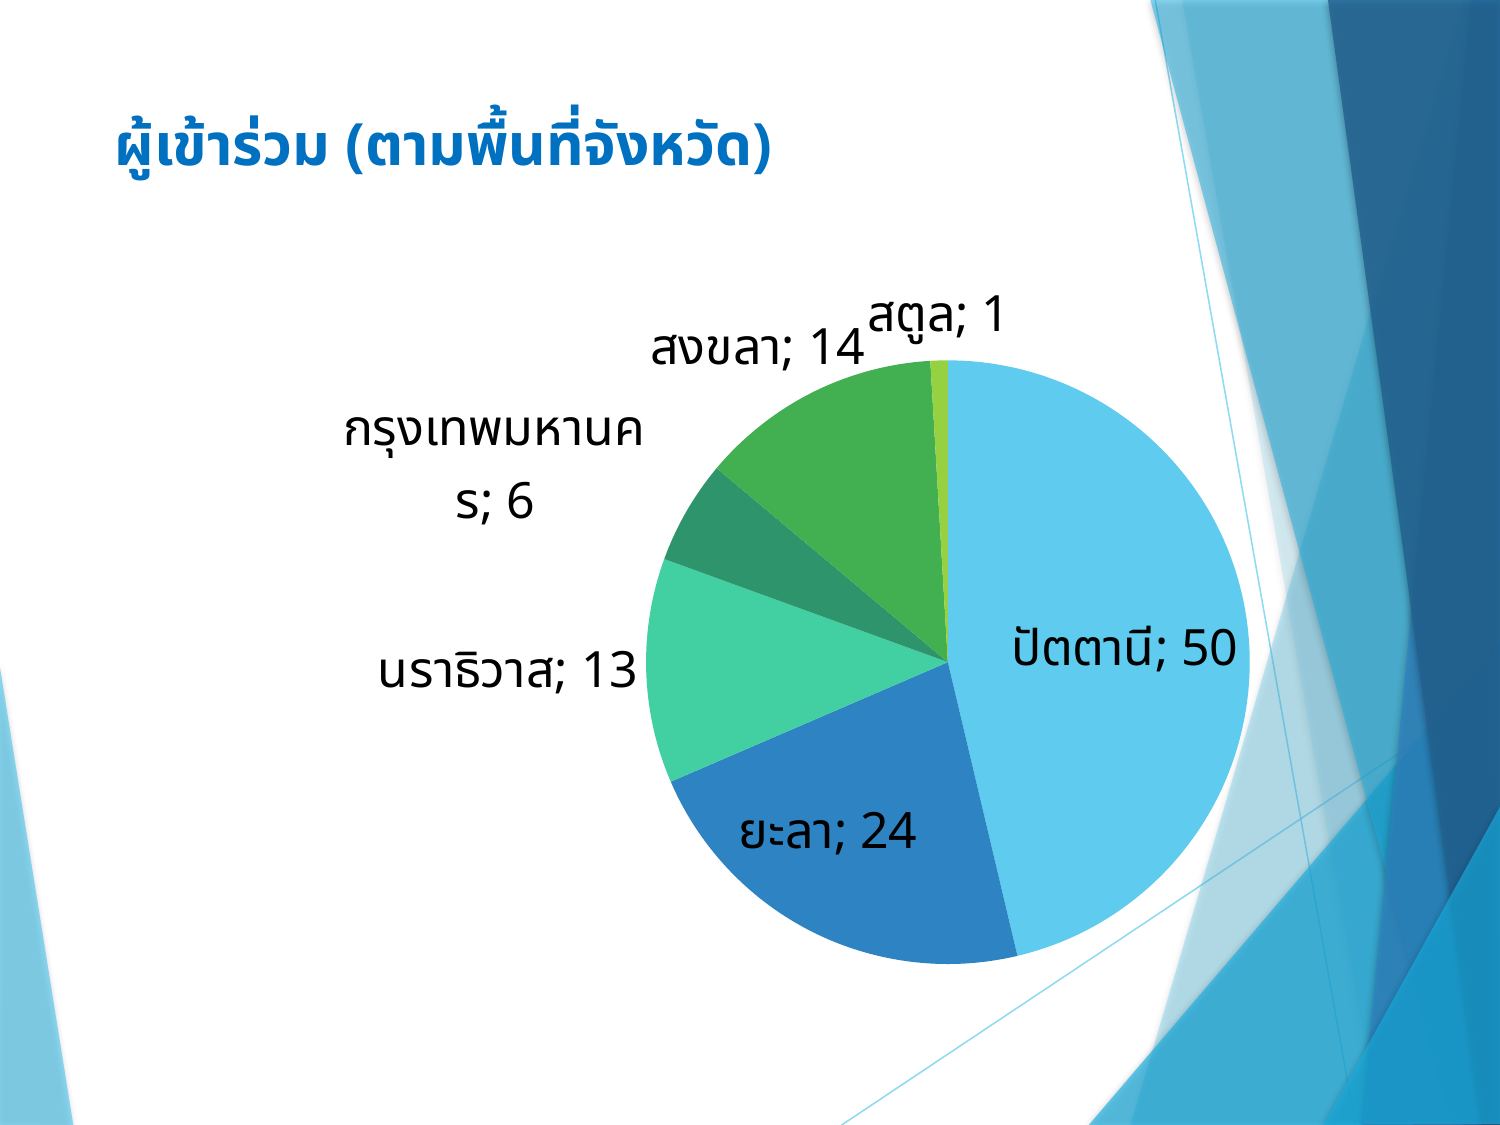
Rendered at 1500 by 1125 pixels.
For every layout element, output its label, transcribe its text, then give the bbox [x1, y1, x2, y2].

title ผู้เข้าร่วม (ตามพื้นที่จังหวัด) [99, 99, 1142, 261]
chart [74, 261, 1454, 1044]
